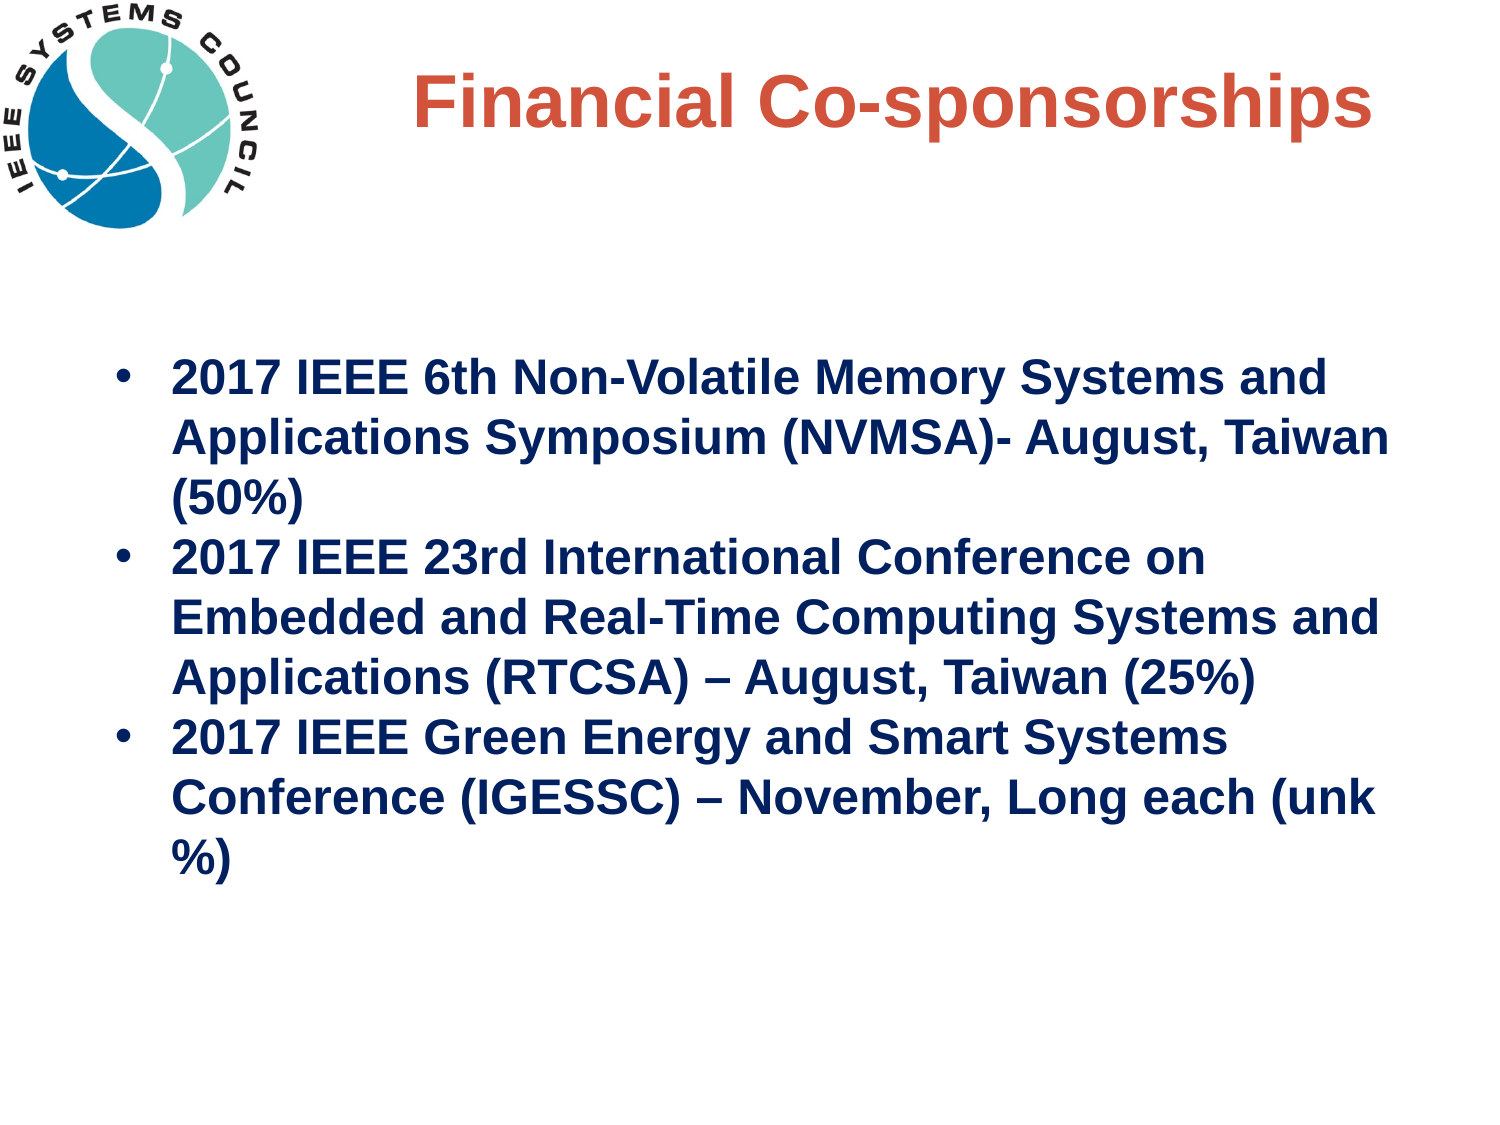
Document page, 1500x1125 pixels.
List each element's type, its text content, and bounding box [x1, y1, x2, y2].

title Financial Co-sponsorships [362, 45, 1425, 233]
text_box 2017 IEEE 6th Non-Volatile Memory Systems and Applications Symposium (NVMSA)- August, Taiwan (50%) 2017 IEEE 23rd International Conference on Embedded and Real-Time Computing Systems and Applications (RTCSA) – August, Taiwan (25%) 2017 IEEE Green Energy and Smart Systems Conference (IGESSC) – November, Long each (unk%) [99, 337, 1425, 893]
picture [0, 0, 263, 234]
